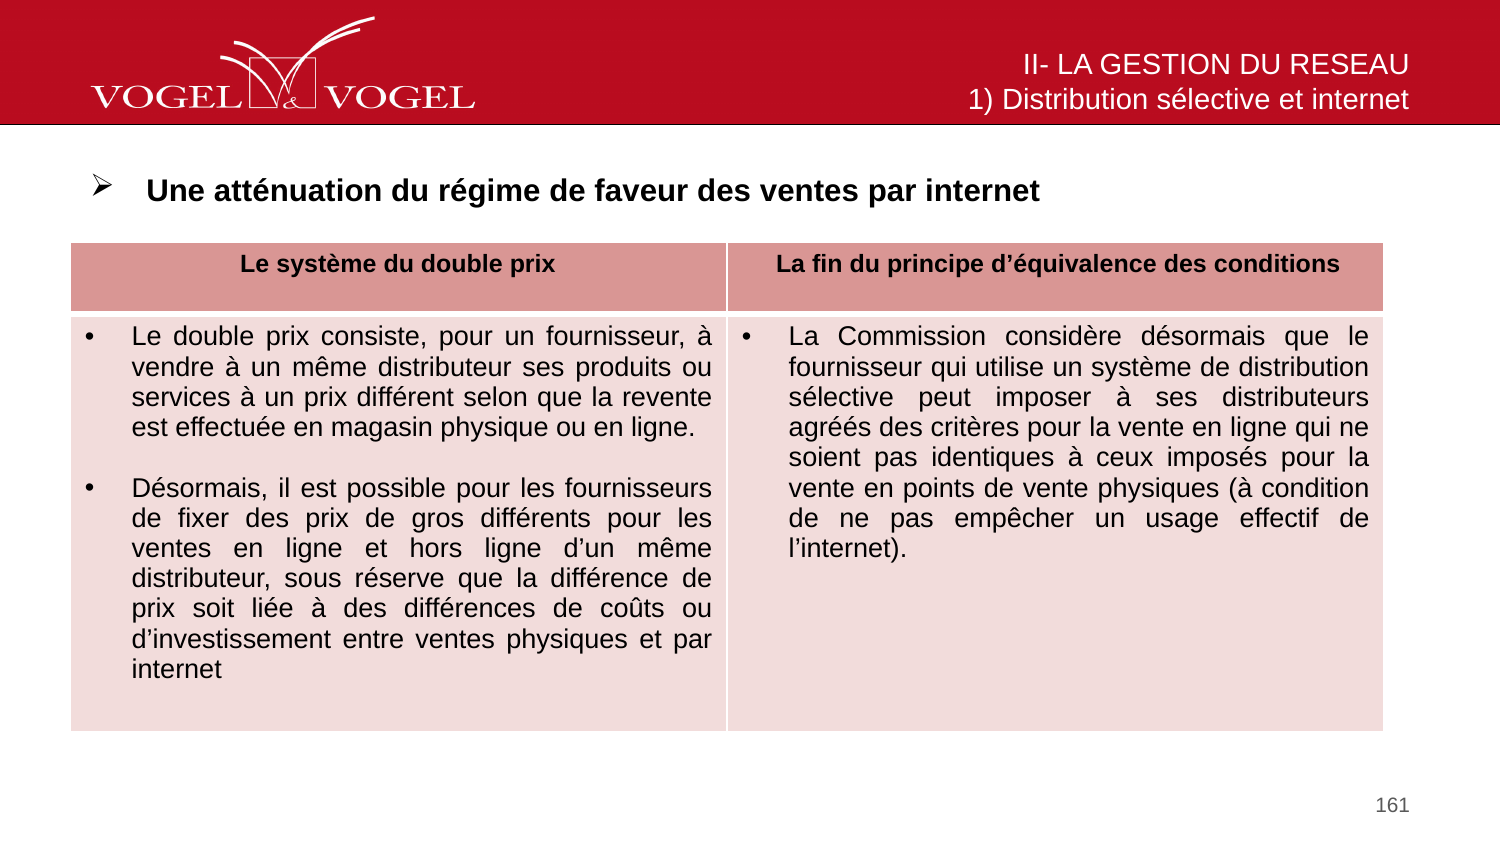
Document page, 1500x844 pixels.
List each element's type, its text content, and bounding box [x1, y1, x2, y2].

list Une atténuation du régime de faveur des ventes par internet [75, 160, 1425, 277]
table_header Le système du double prix [71, 243, 726, 311]
table_cell Le double prix consiste, pour un fournisseur, à vendre à un même distributeur ses produits ou services à un prix différent selon que la revente est effectuée en magasin physique ou en ligne. Désormais, il est possible pour les fournisseurs de fixer des prix de gros différents pour les ventes en ligne et hors ligne d’un même distributeur, sous réserve que la différence de prix soit liée à des différences de coûts ou d’investissement entre ventes physiques et par internet [71, 317, 726, 731]
slide_number 161 [1074, 782, 1425, 828]
title II- LA GESTION DU RESEAU 1) Distribution sélective et internet [702, 36, 1425, 124]
table_header La fin du principe d’équivalence des conditions [728, 243, 1383, 311]
picture [0, 0, 1500, 124]
table_cell La Commission considère désormais que le fournisseur qui utilise un système de distribution sélective peut imposer à ses distributeurs agréés des critères pour la vente en ligne qui ne soient pas identiques à ceux imposés pour la vente en points de vente physiques (à condition de ne pas empêcher un usage effectif de l’internet). [728, 317, 1383, 731]
